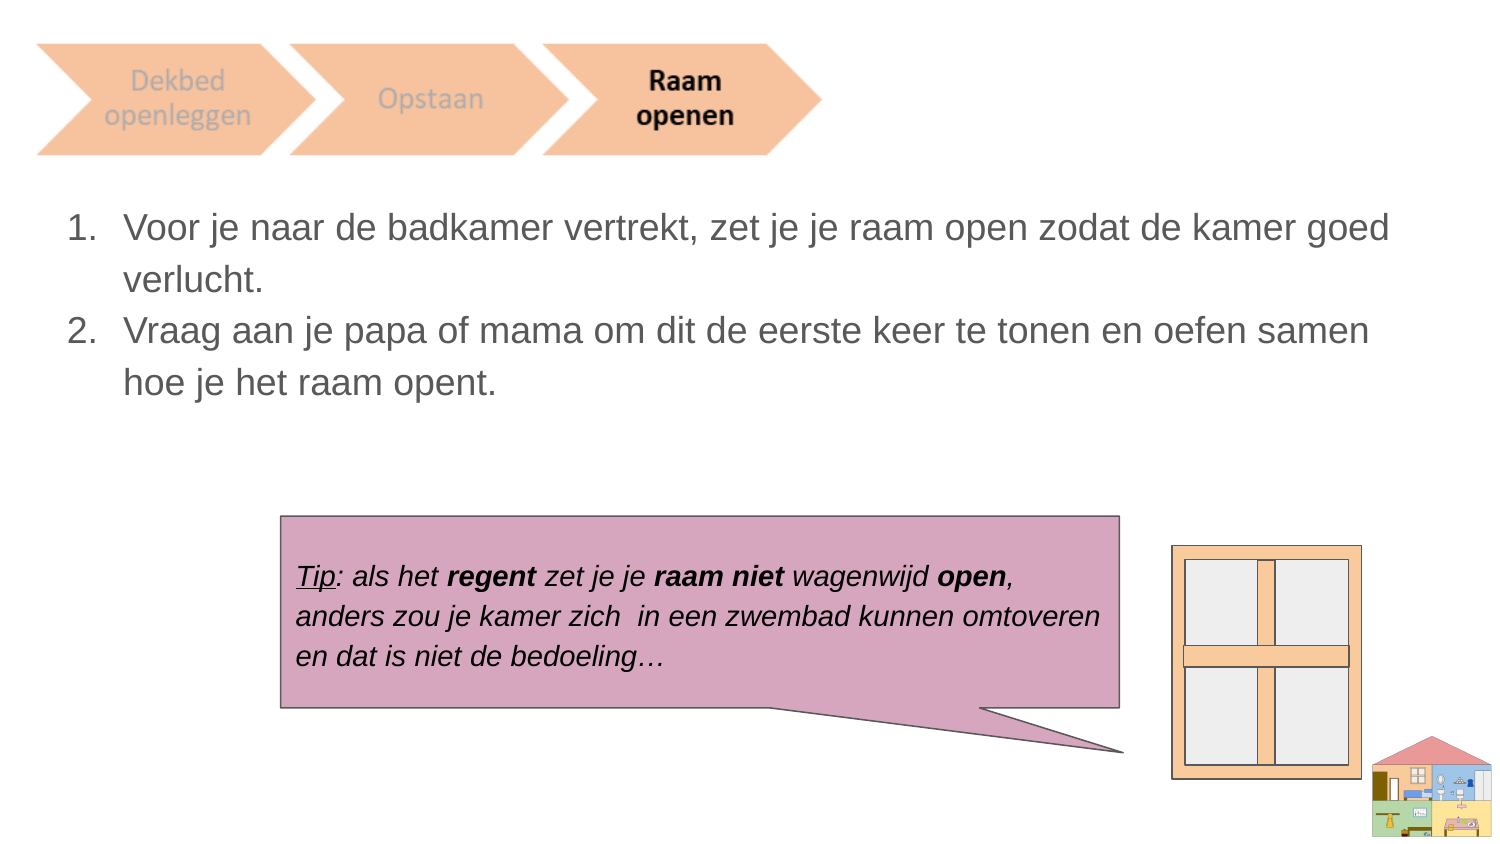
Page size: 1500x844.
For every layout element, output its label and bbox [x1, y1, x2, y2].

text_box [12, 0, 1500, 844]
picture [32, 33, 825, 165]
picture [1372, 735, 1493, 838]
